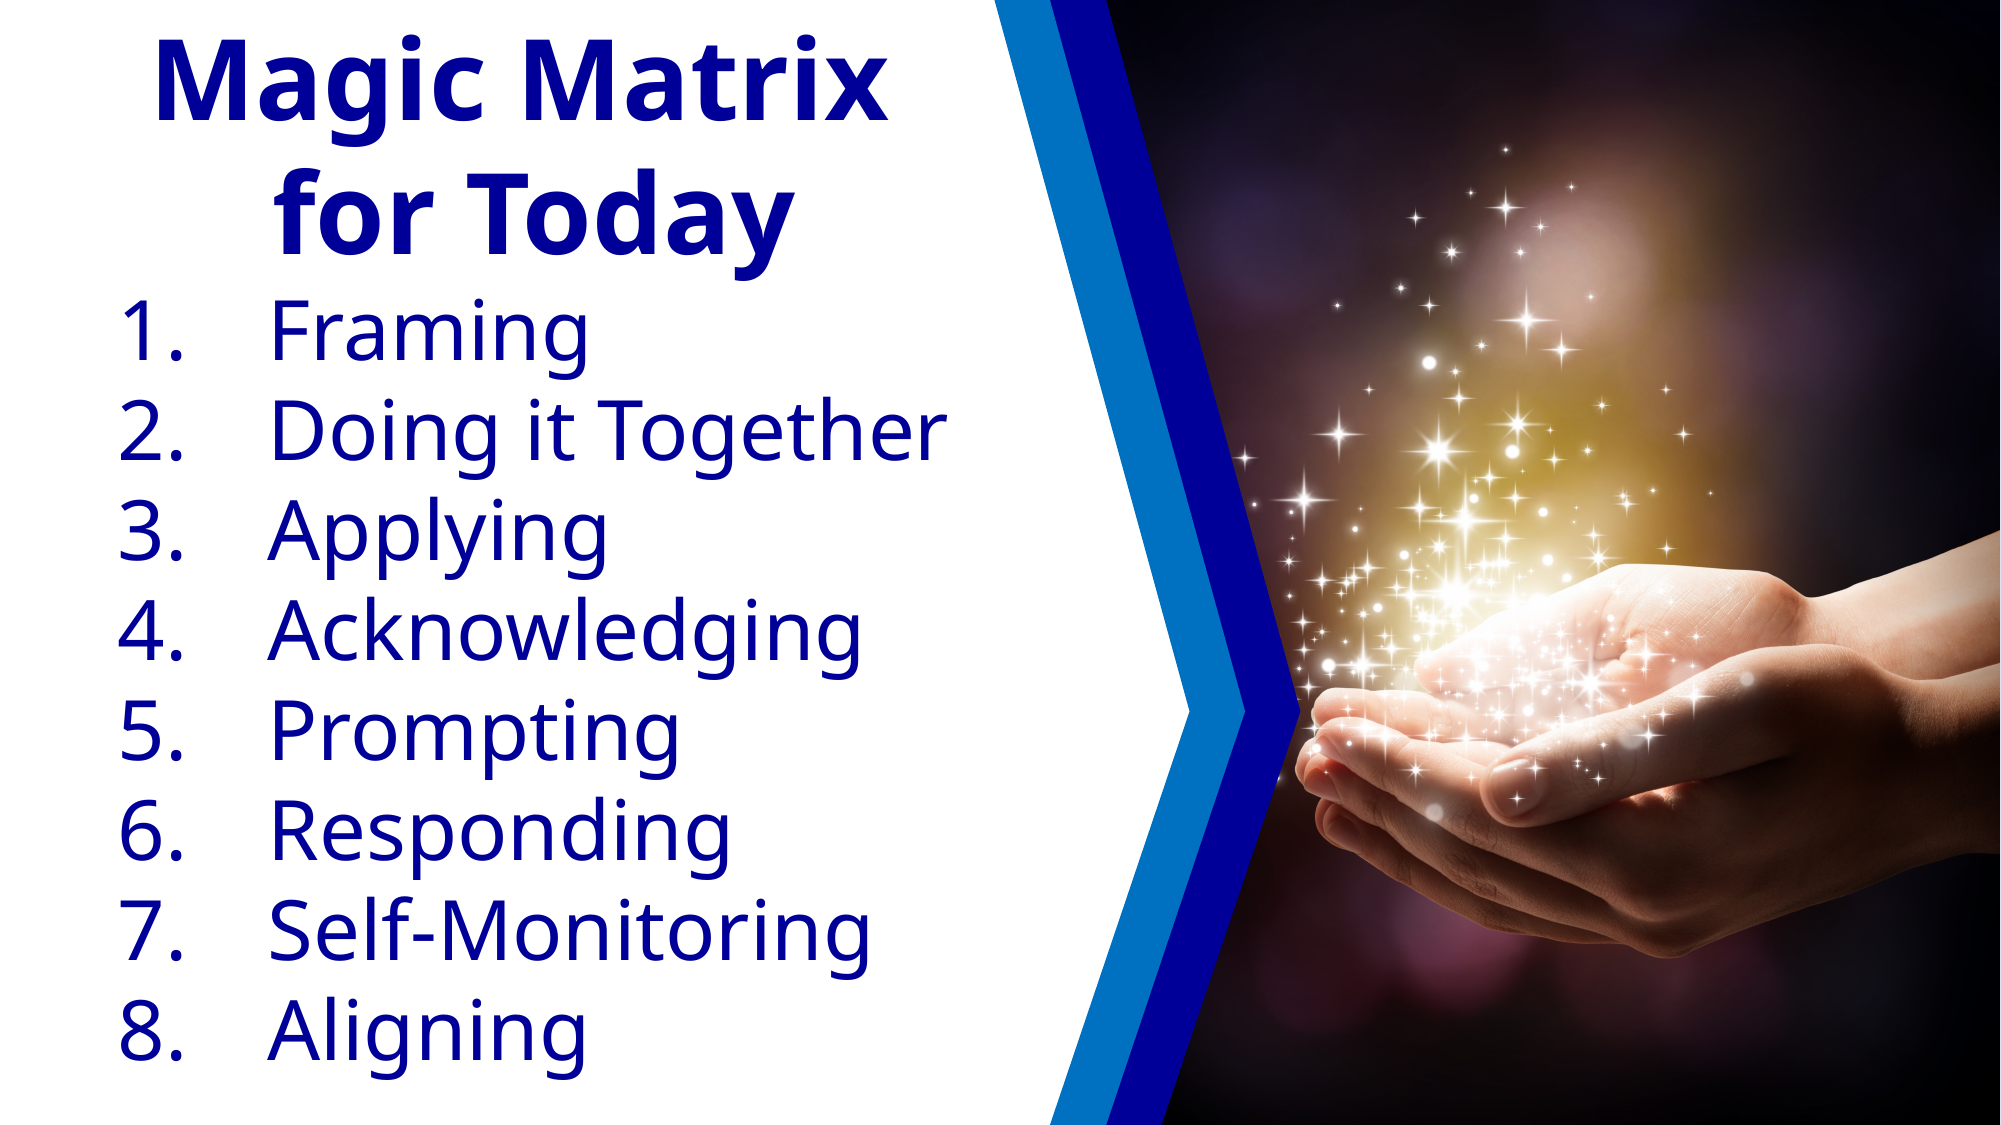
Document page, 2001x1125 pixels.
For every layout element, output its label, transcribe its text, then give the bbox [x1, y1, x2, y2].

text_box Magic Matrix for Today Framing Doing it Together Applying Acknowledging Prompting Responding Self-Monitoring Aligning [102, 0, 966, 1125]
picture [1106, 0, 2000, 1125]
